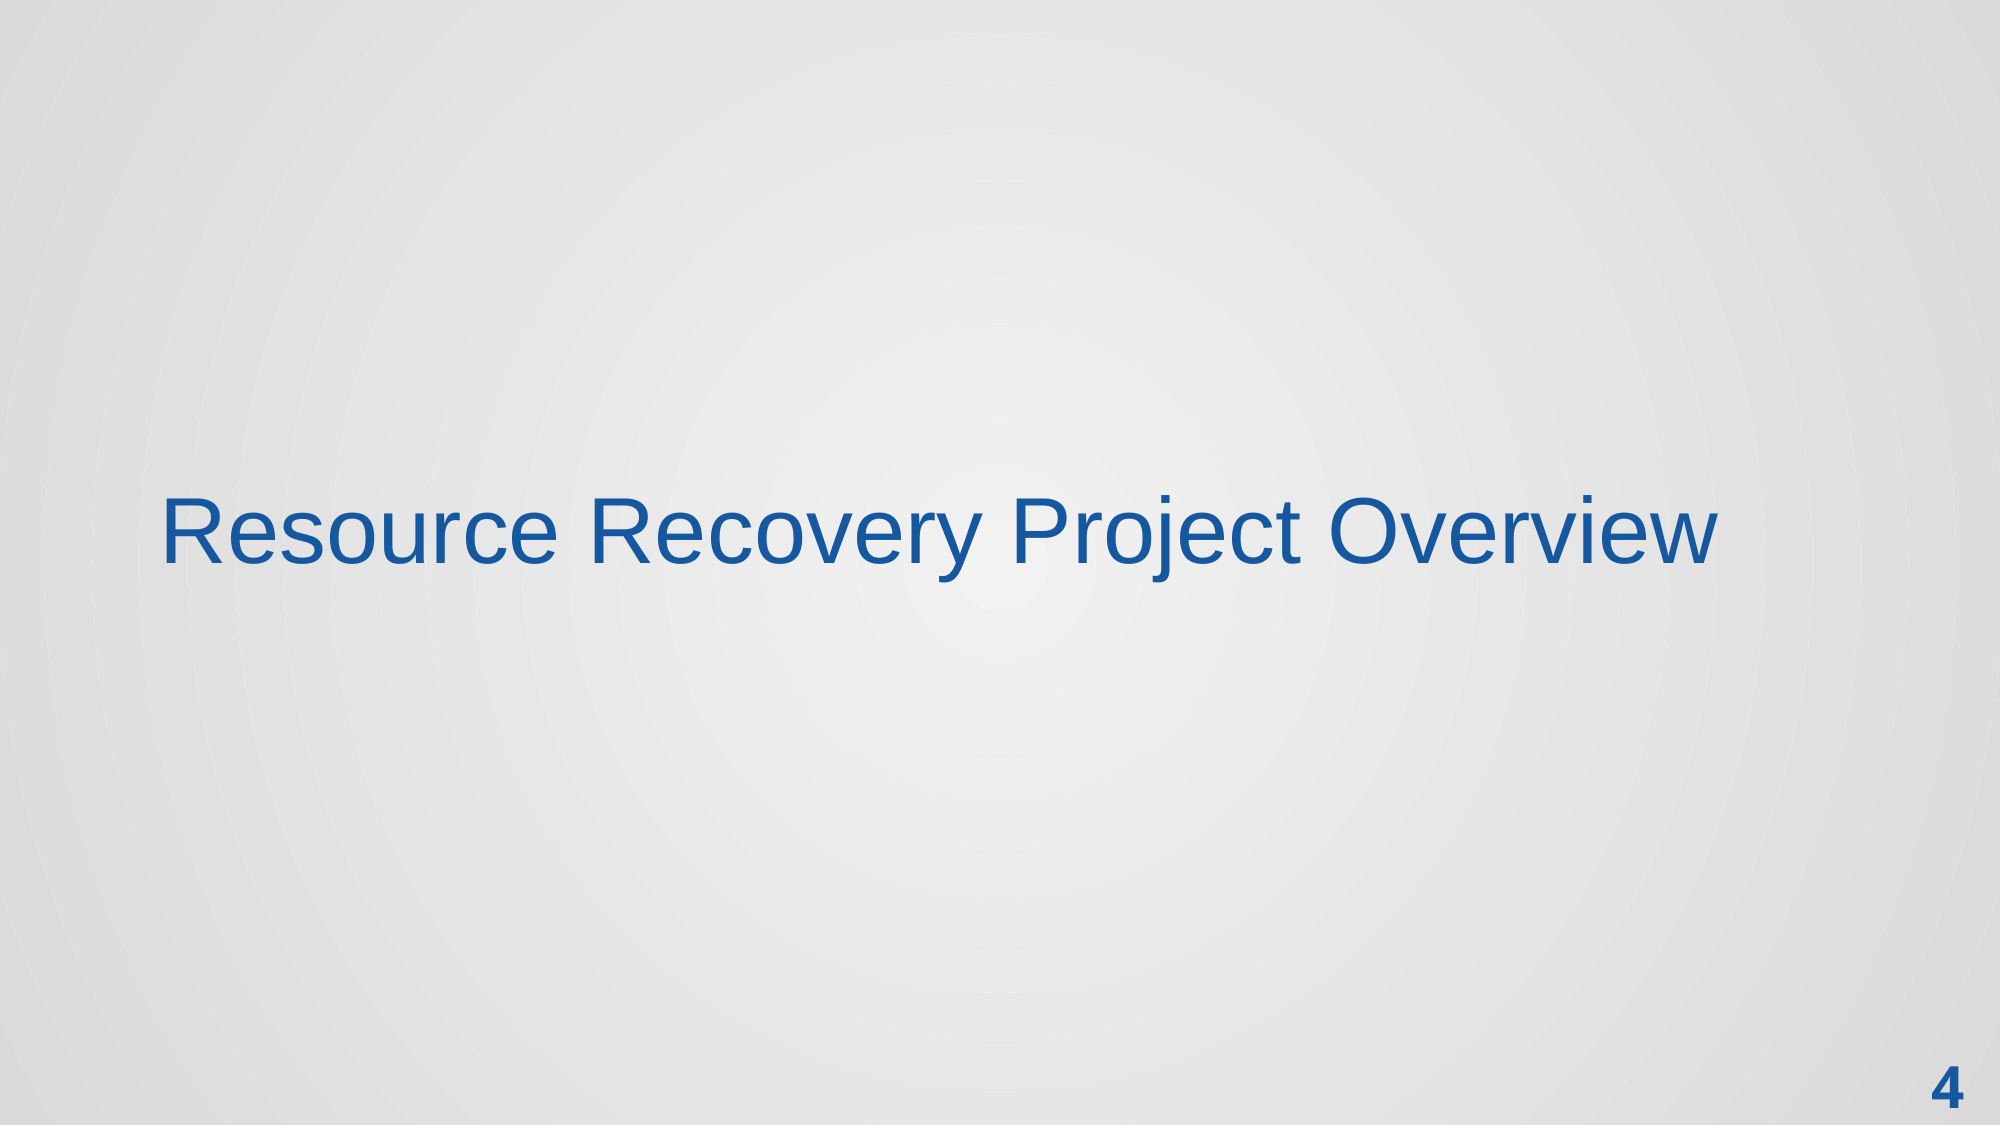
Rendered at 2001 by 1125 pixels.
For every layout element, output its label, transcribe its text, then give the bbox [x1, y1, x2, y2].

list Resource Recovery Project Overview [125, 200, 1755, 925]
